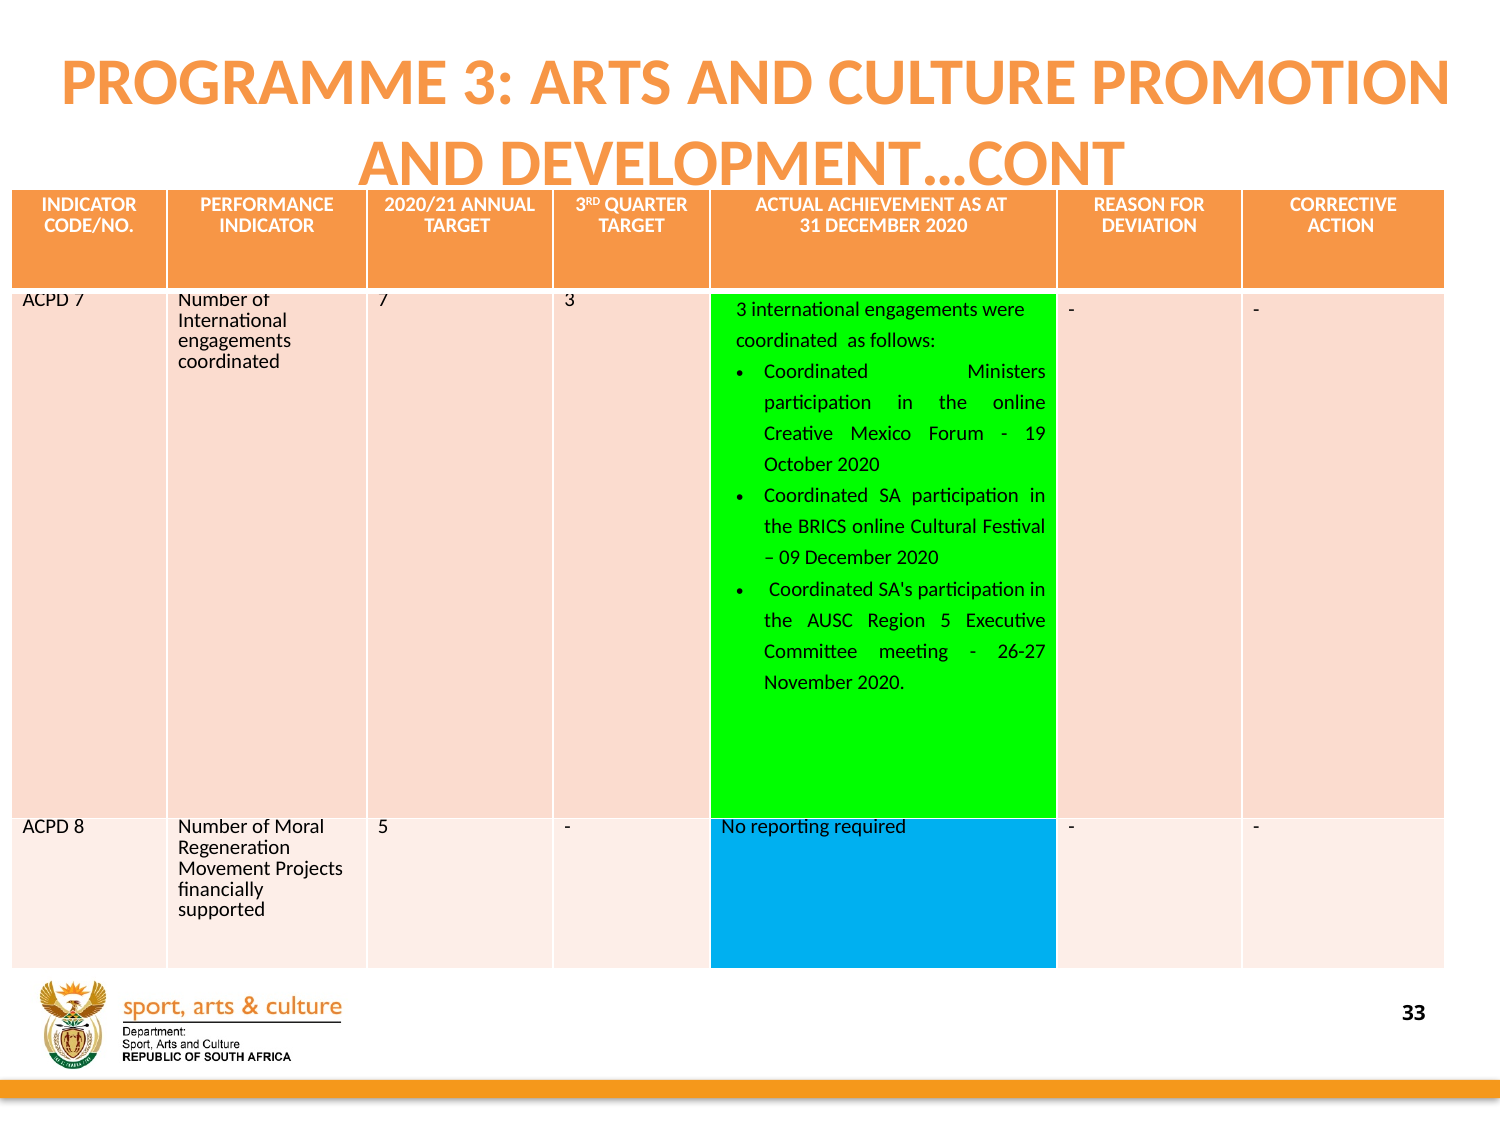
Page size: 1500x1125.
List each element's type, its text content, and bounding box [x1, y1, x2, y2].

table_cell ACPD 8 [12, 819, 166, 968]
table_header PERFORMANCE INDICATOR [168, 190, 366, 288]
table_header INDICATOR CODE/NO. [12, 190, 166, 288]
table_cell No reporting required [711, 819, 1056, 968]
table_cell - [1243, 819, 1444, 968]
table_cell 5 [368, 819, 552, 968]
text_box PROGRAMME 3: ARTS AND CULTURE PROMOTION AND DEVELOPMENT…CONT [0, 30, 1500, 206]
table_cell - [554, 819, 709, 968]
table_cell Number of International engagements coordinated [168, 294, 366, 818]
table_header CORRECTIVE ACTION [1243, 190, 1444, 288]
table_cell 3 international engagements were coordinated as follows: Coordinated Ministers participation in the online Creative Mexico Forum - 19 October 2020 Coordinated SA participation in the BRICS online Cultural Festival – 09 December 2020 Coordinated SA's participation in the AUSC Region 5 Executive Committee meeting - 26-27 November 2020. [711, 294, 1056, 818]
table_cell 3 [554, 294, 709, 818]
table_header ACTUAL ACHIEVEMENT AS AT 31 DECEMBER 2020 [711, 190, 1056, 288]
table_cell 7 [368, 294, 552, 818]
table_header 3RD QUARTER TARGET [554, 190, 709, 288]
table_cell - [1058, 294, 1241, 818]
picture [19, 970, 361, 1079]
table_header 2020/21 ANNUAL TARGET [368, 190, 552, 288]
table_cell Number of Moral Regeneration Movement Projects financially supported [168, 819, 366, 968]
table_header REASON FOR DEVIATION [1058, 190, 1241, 288]
slide_number 33 [1340, 991, 1441, 1052]
table_cell - [1243, 294, 1444, 818]
table_cell - [1058, 819, 1241, 968]
table_cell ACPD 7 [12, 294, 166, 818]
